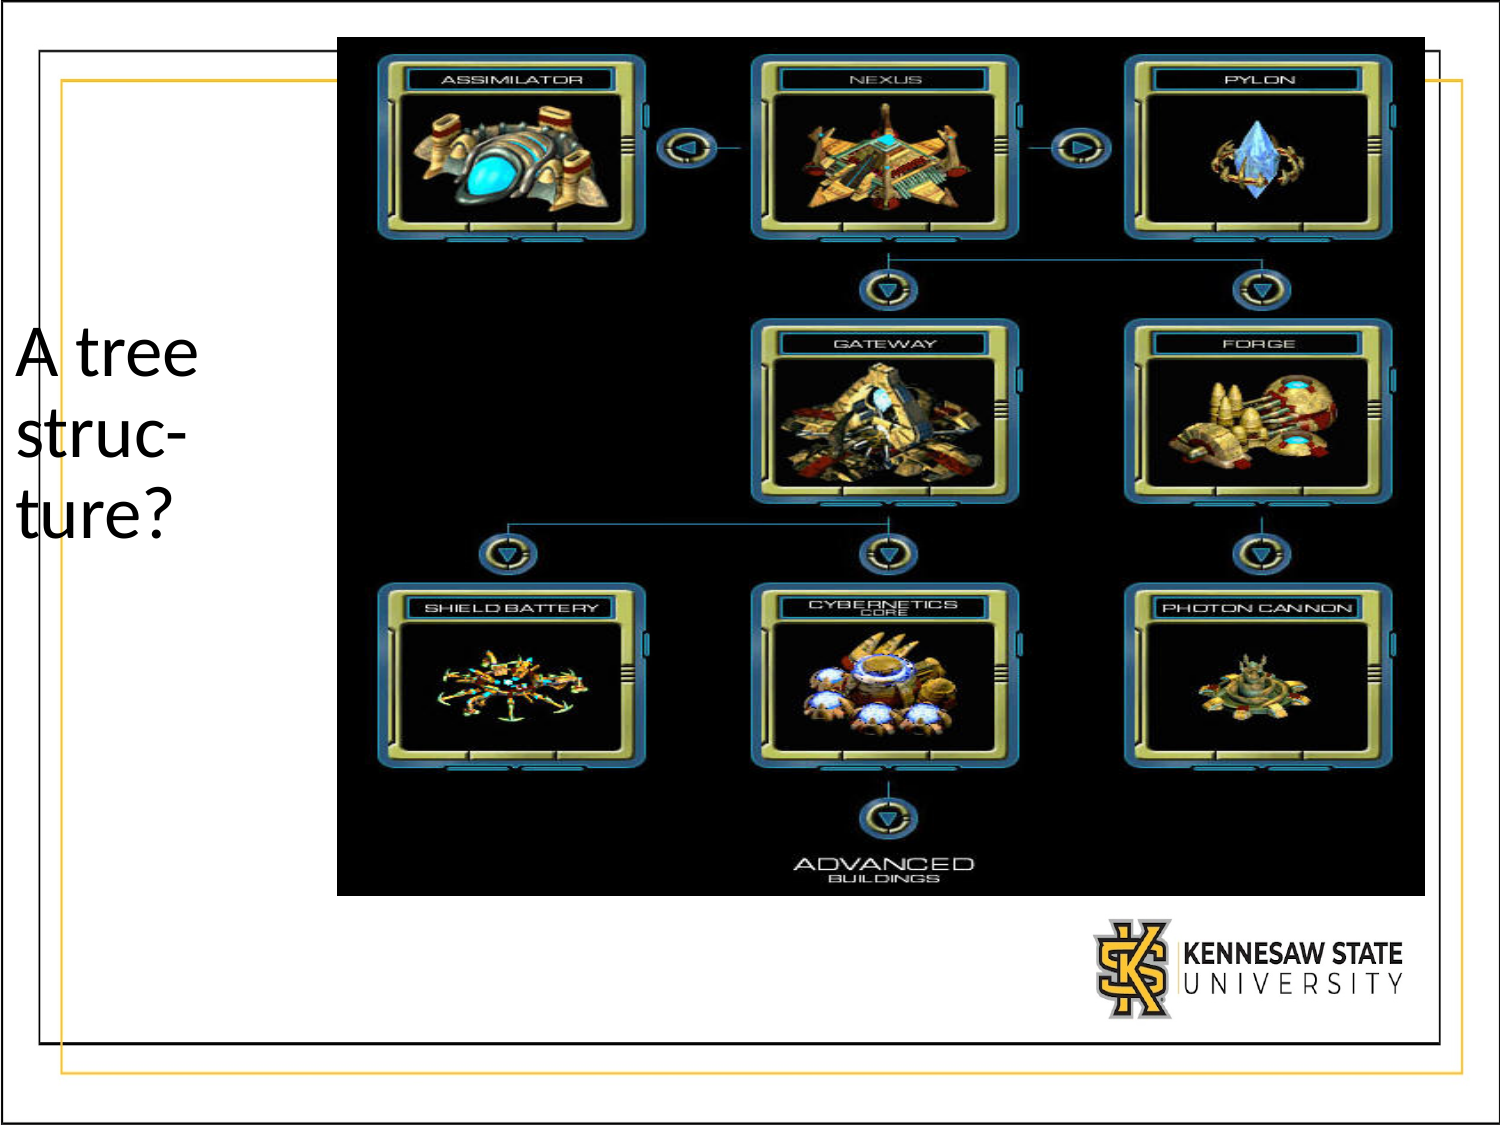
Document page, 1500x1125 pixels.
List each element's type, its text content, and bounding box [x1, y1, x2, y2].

title A tree struc- ture? [0, 149, 313, 563]
picture [0, 0, 1500, 1125]
